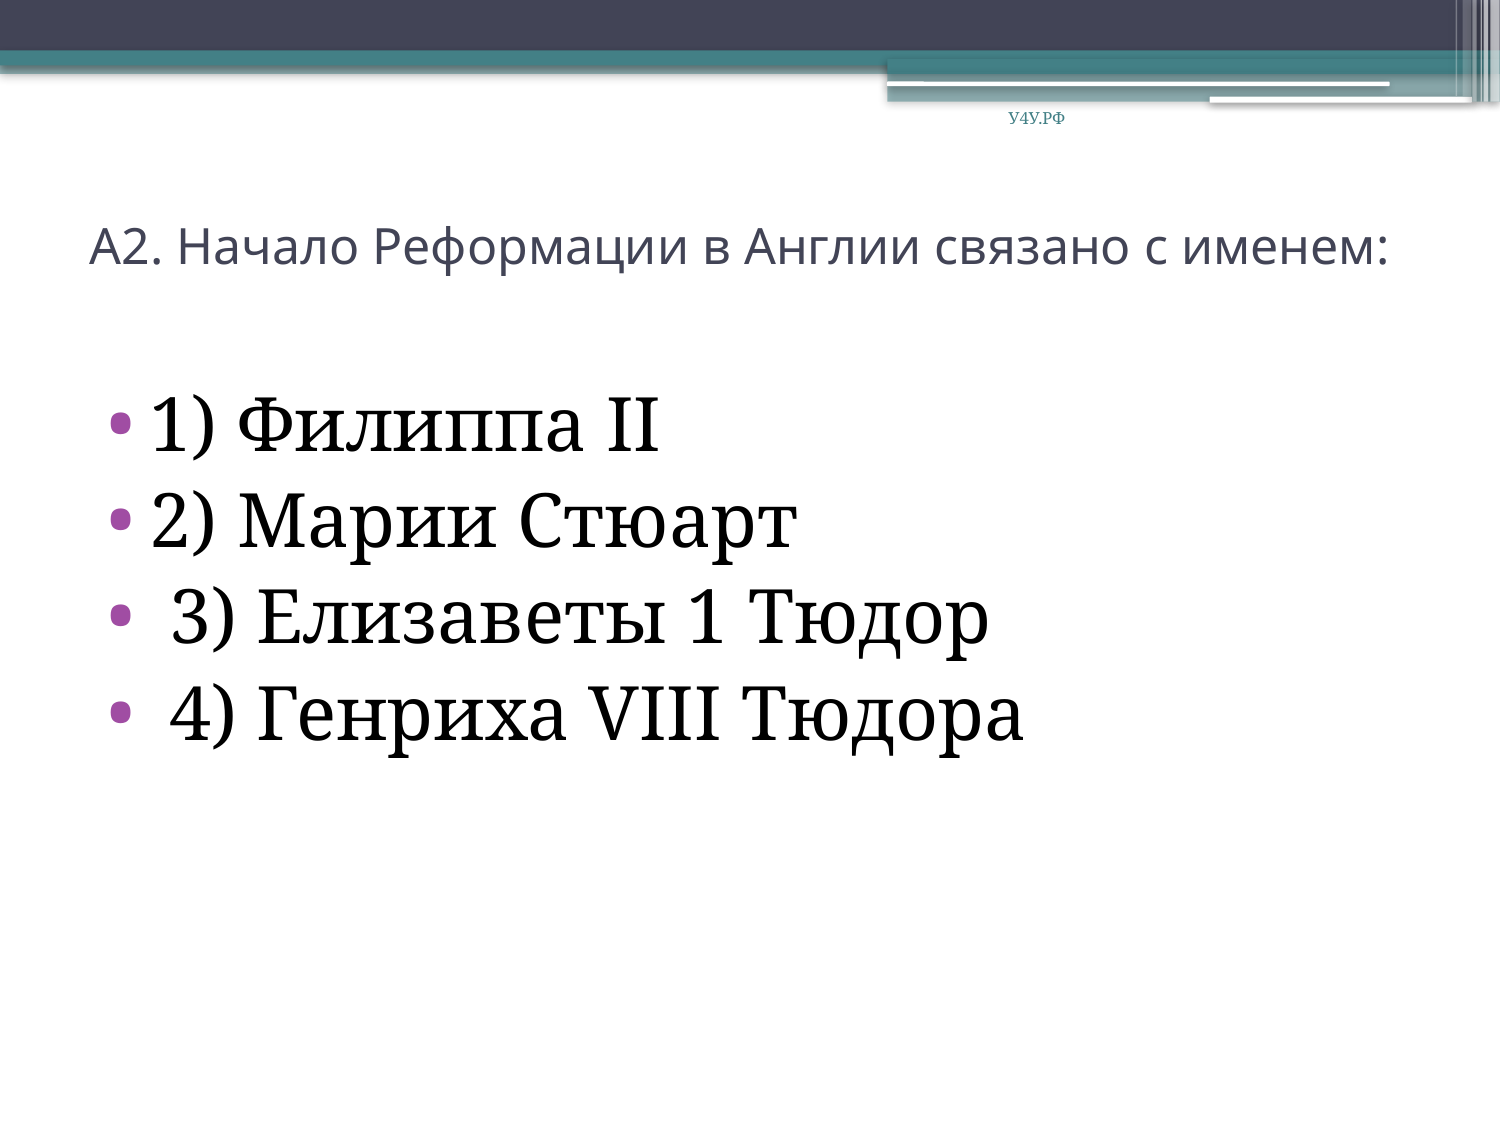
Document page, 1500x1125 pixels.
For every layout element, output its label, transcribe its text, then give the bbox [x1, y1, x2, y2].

title А2. Начало Реформации в Англии связано с именем: [75, 187, 1425, 363]
list 1) Филиппа II 2) Марии Стюарт 3) Елизаветы 1 Тюдор 4) Генриха VIII Тюдора [75, 368, 1425, 1079]
footer У4У.РФ [862, 100, 1080, 176]
